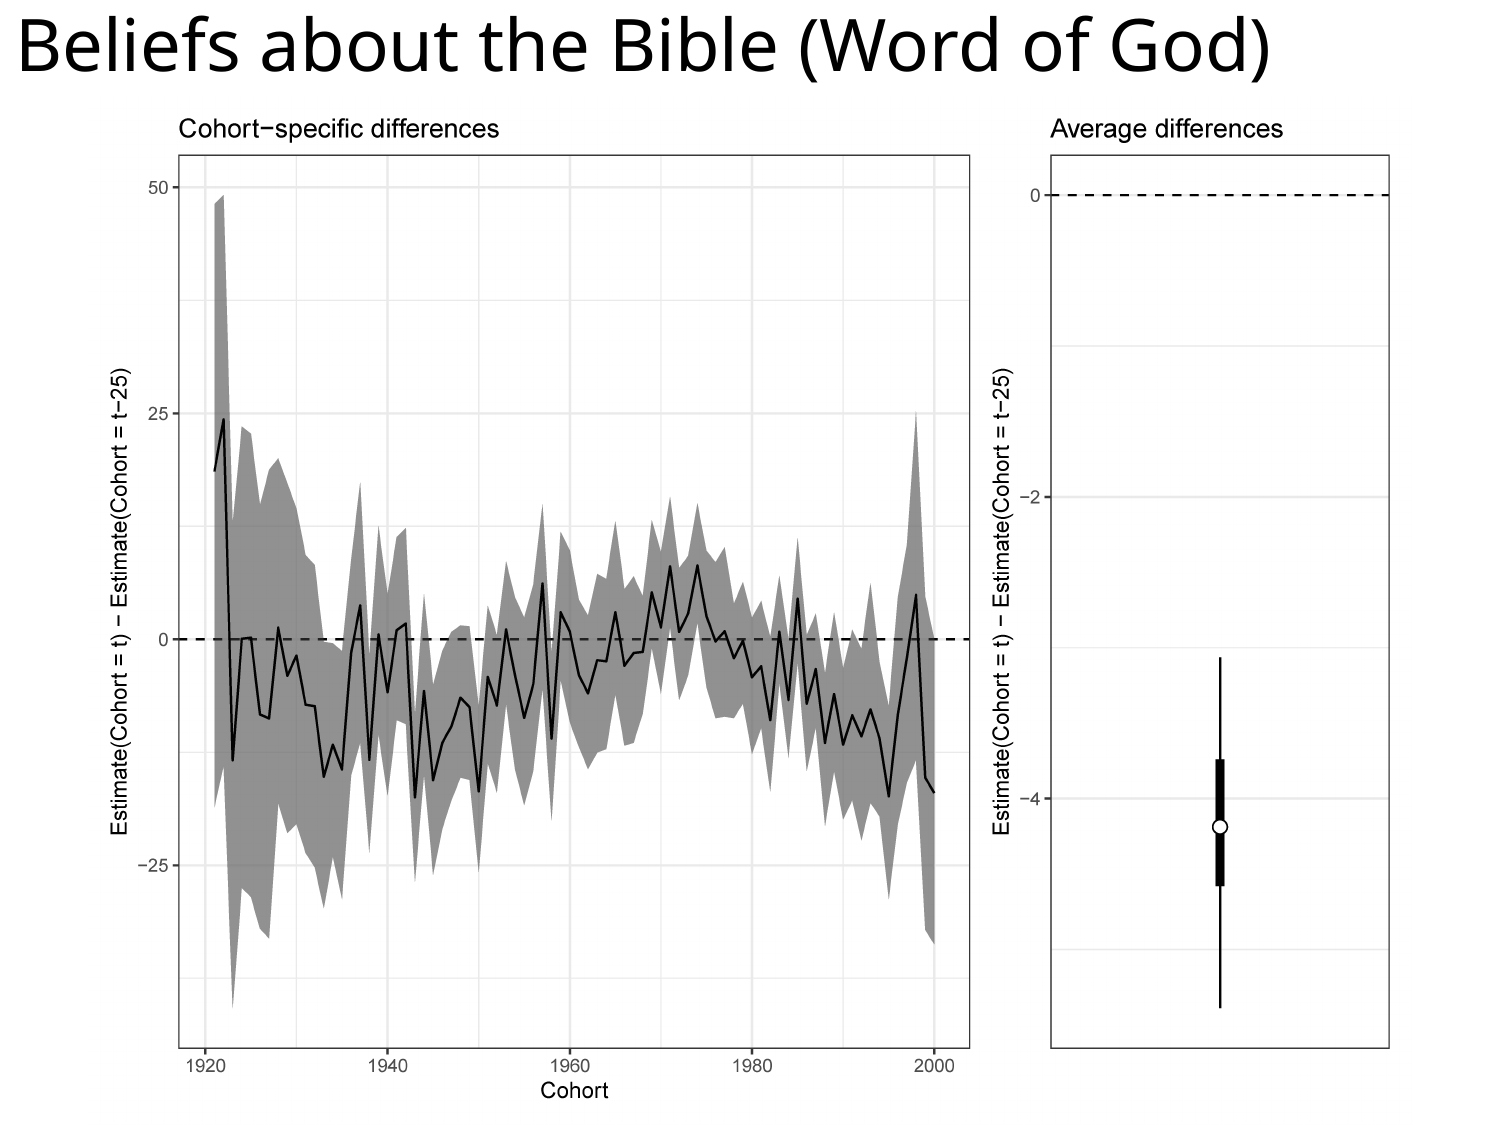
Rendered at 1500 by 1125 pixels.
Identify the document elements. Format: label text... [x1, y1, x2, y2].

title Beliefs about the Bible (Word of God) [0, 0, 1294, 97]
picture [88, 96, 1412, 1125]
